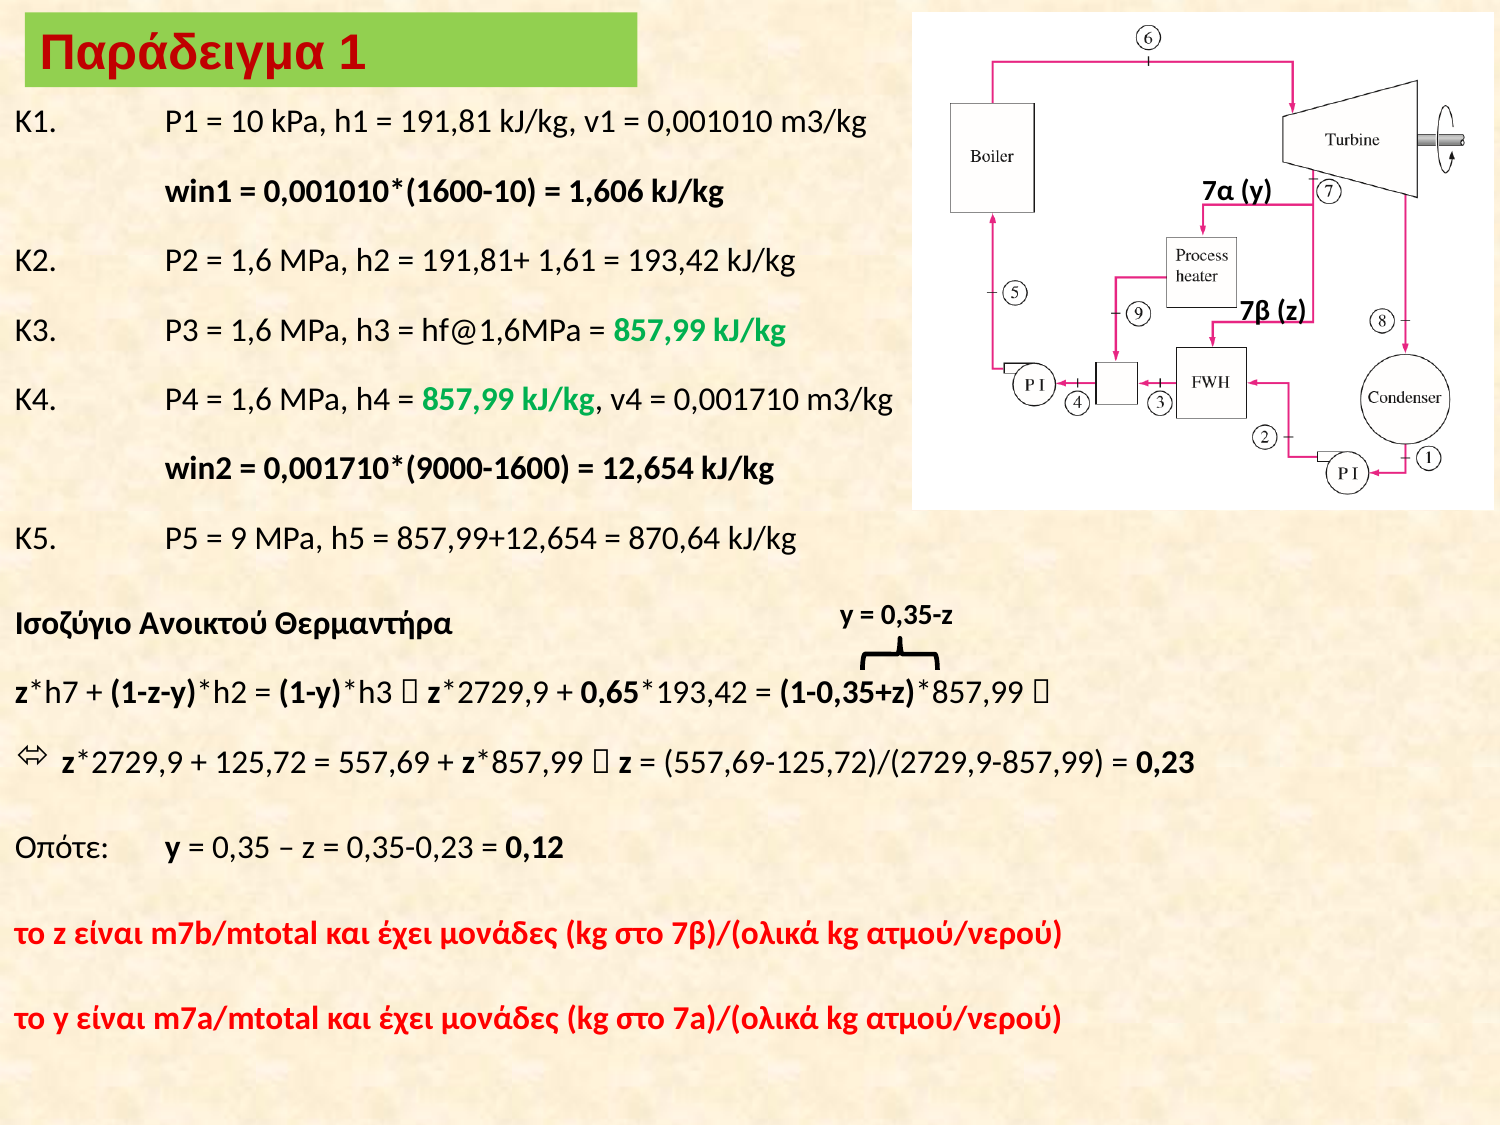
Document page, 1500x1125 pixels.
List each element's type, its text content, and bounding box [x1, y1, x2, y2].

text_box Παράδειγμα 1 [24, 12, 638, 88]
text_box [861, 637, 939, 670]
picture [0, 0, 1500, 1125]
text_box K1. P1 = 10 kPa, h1 = 191,81 kJ/kg, v1 = 0,001010 m3/kg win1 = 0,001010*(1600-10) = 1,606 kJ/kg K2. P2 = 1,6 MPa, h2 = 191,81+ 1,61 = 193,42 kJ/kg K3. P3 = 1,6 MPa, h3 = hf@1,6MPa = 857,99 kJ/kg K4. P4 = 1,6 MPa, h4 = 857,99 kJ/kg, v4 = 0,001710 m3/kg win2 = 0,001710*(9000-1600) = 12,654 kJ/kg Κ5. P5 = 9 MPa, h5 = 857,99+12,654 = 870,64 kJ/kg Ισοζύγιο Ανοικτού Θερμαντήρα z*h7 + (1-z-y)*h2 = (1-y)*h3  z*2729,9 + 0,65*193,42 = (1-0,35+z)*857,99  z*2729,9 + 125,72 = 557,69 + z*857,99  z = (557,69-125,72)/(2729,9-857,99) = 0,23 Οπότε: y = 0,35 – z = 0,35-0,23 = 0,12 το z είναι m7b/mtotal και έχει μονάδες (kg στο 7β)/(ολικά kg ατμού/νερού) το y είναι m7a/mtotal και έχει μονάδες (kg στο 7a)/(ολικά kg ατμού/νερού) [0, 89, 1494, 1087]
text_box y = 0,35-z [824, 585, 975, 638]
